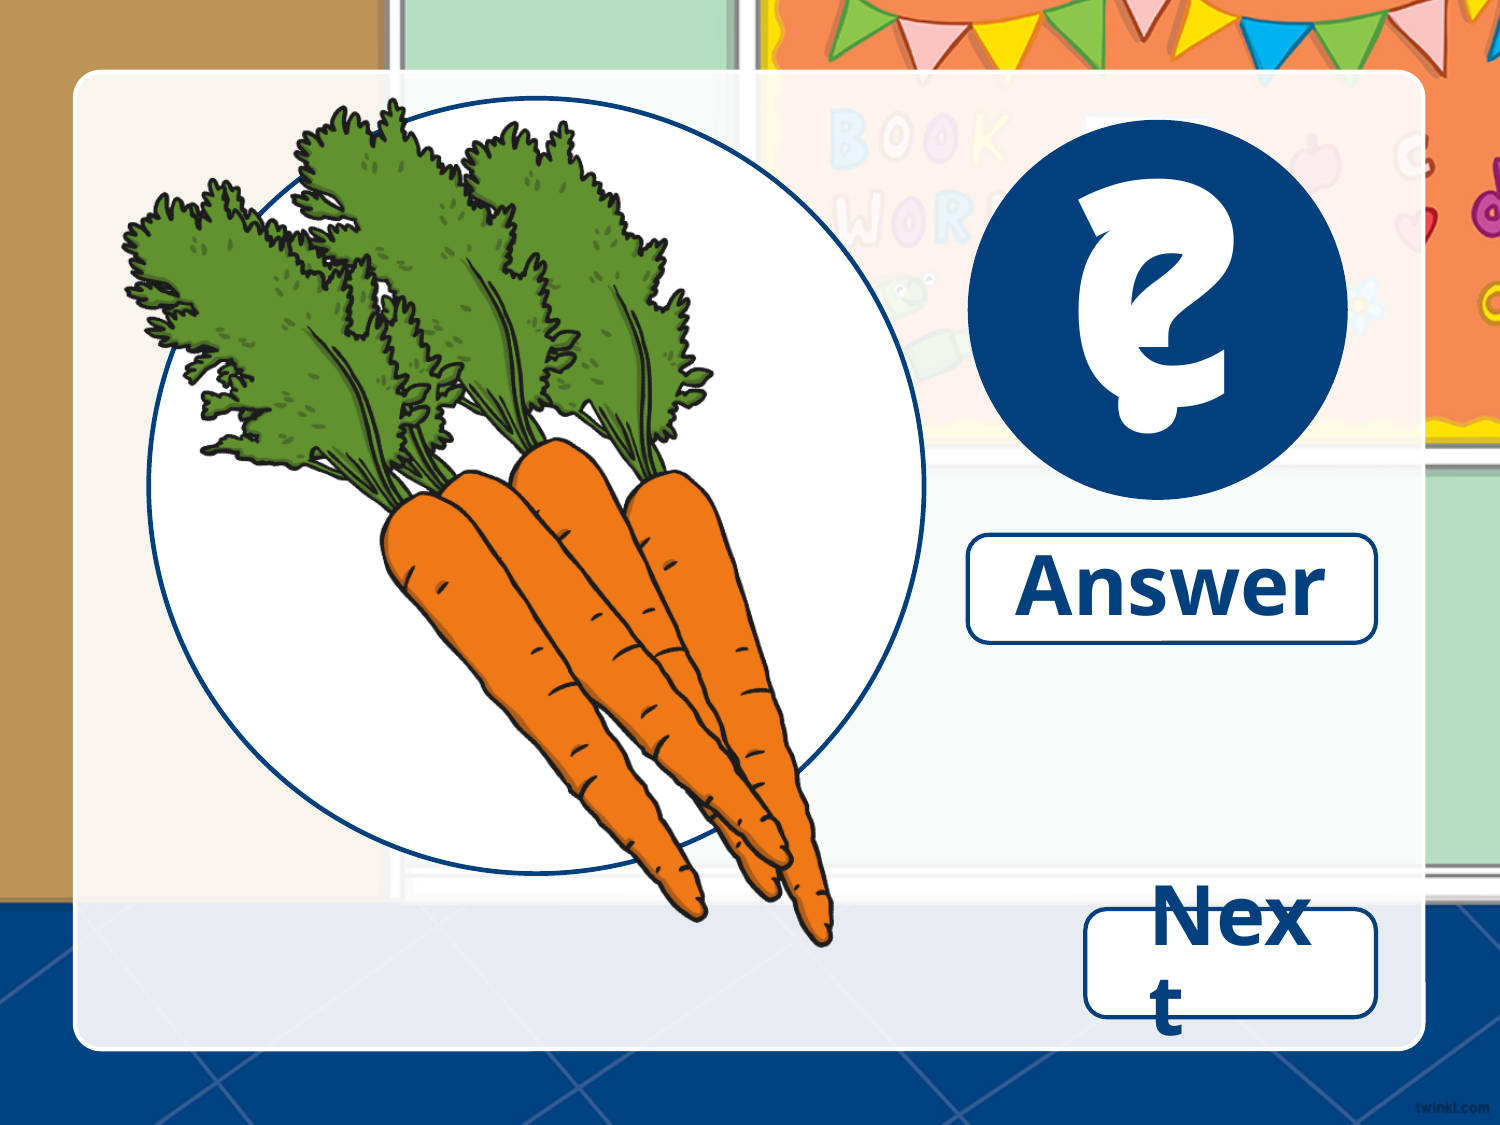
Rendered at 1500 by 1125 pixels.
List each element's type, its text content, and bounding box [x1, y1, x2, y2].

text_box [1006, 118, 1349, 501]
text_box c [1015, 170, 1283, 346]
text_box ? [1026, 195, 1294, 440]
text_box Answer [1006, 534, 1376, 643]
text_box Next [1085, 909, 1376, 1018]
picture [0, 0, 1500, 1125]
text_box [519, 97, 718, 142]
text_box [314, 805, 588, 875]
